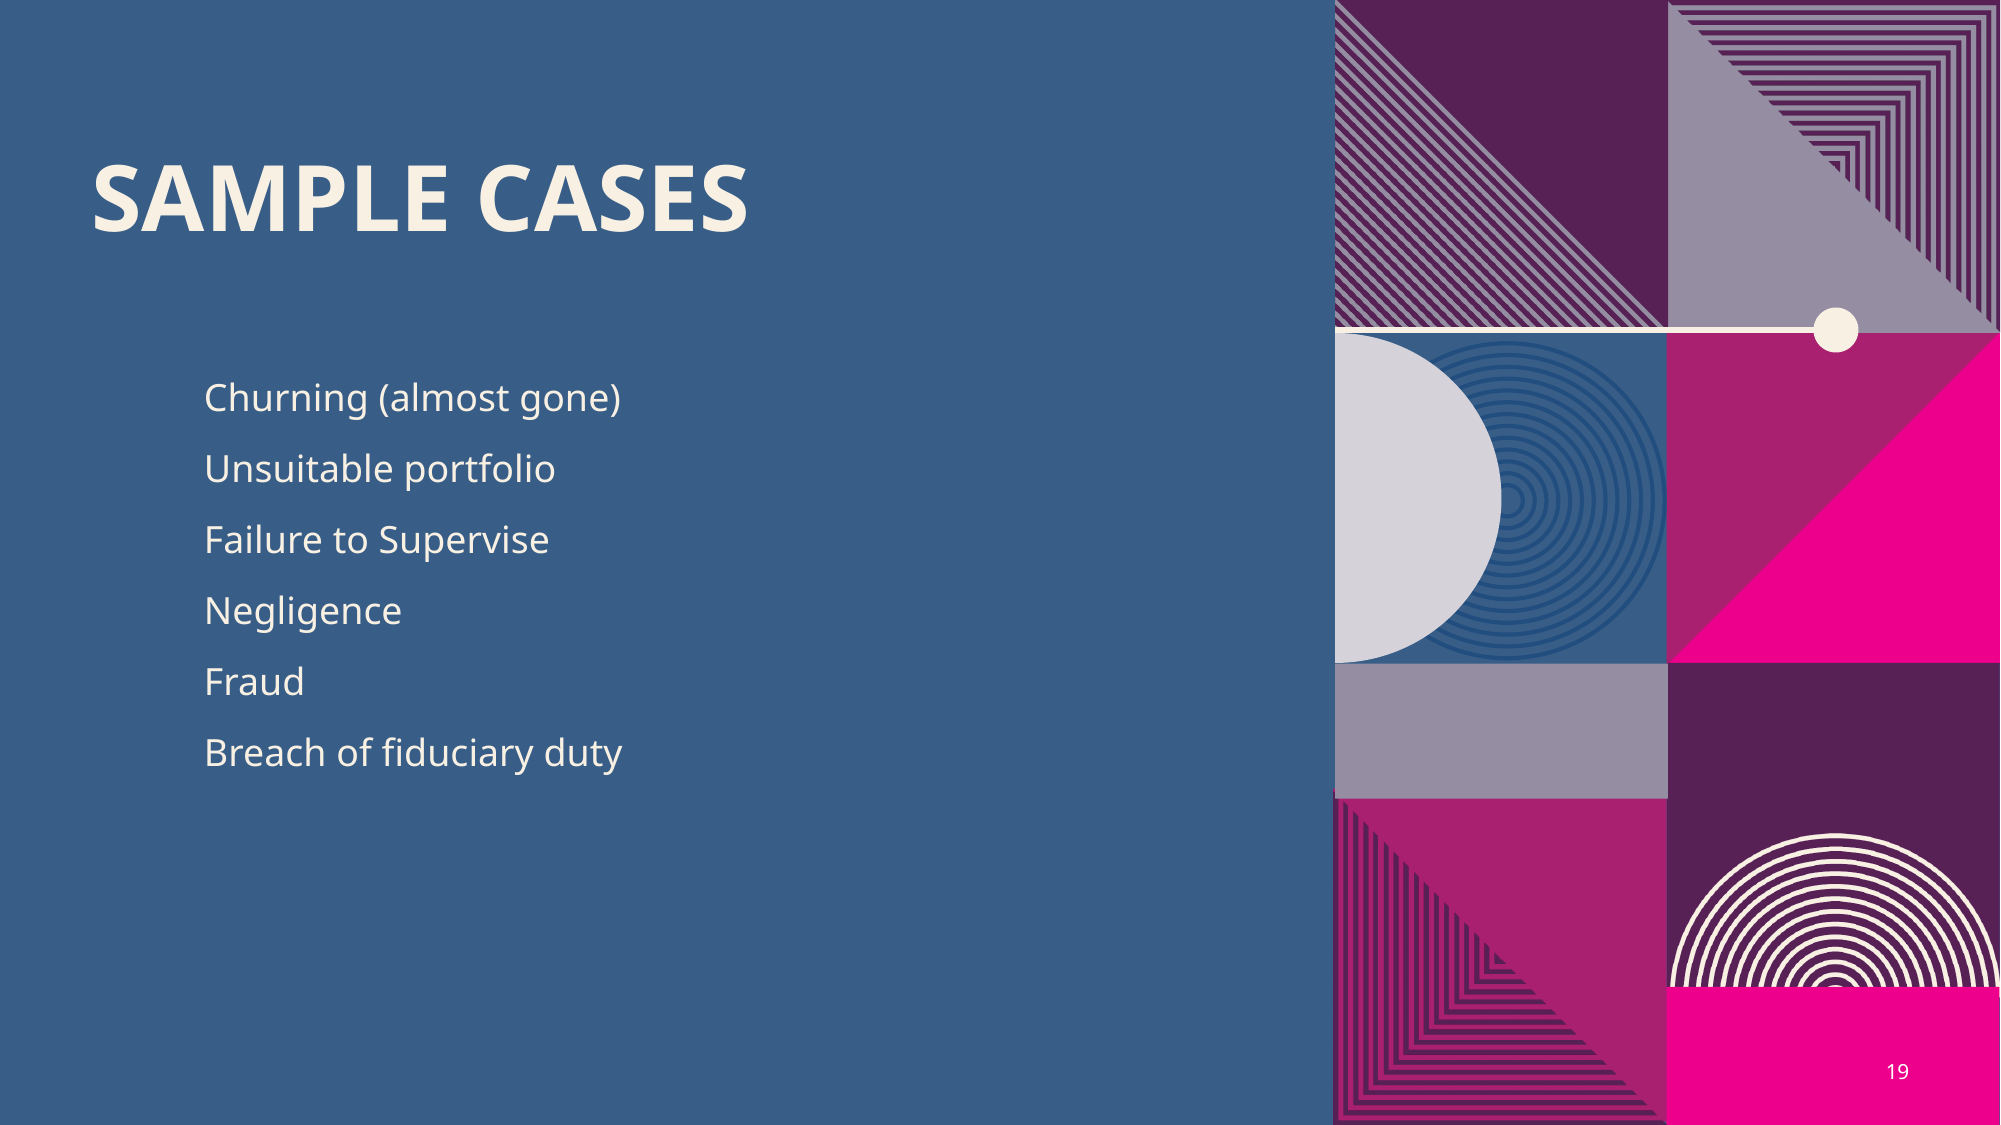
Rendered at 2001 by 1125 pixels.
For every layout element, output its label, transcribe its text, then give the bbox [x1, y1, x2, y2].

slide_number 19 [1849, 1042, 1925, 1103]
picture [1335, 0, 2001, 333]
picture [1669, 833, 2001, 998]
title Sample cases [76, 144, 1307, 362]
picture [1333, 791, 1667, 1125]
list Churning (almost gone) Unsuitable portfolio Failure to Supervise Negligence Fraud Breach of fiduciary duty [150, 361, 1266, 992]
